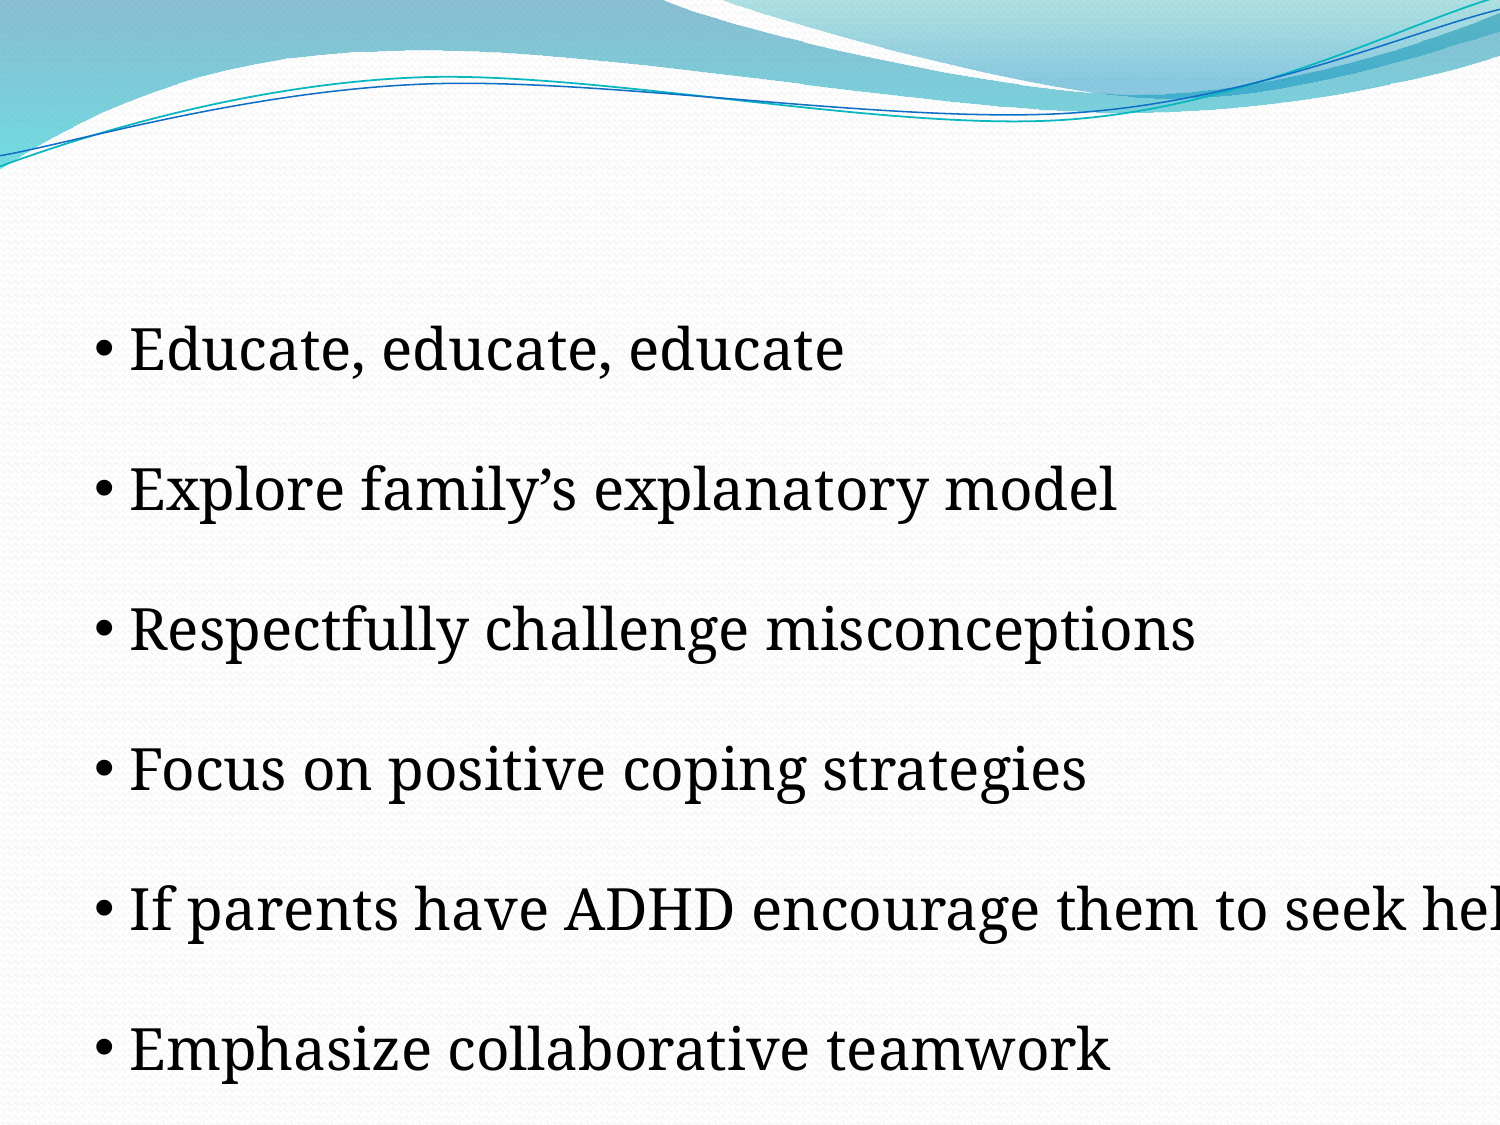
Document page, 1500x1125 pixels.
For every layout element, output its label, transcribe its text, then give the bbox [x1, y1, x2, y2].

text_box Educate, educate, educate Explore family’s explanatory model Respectfully challenge misconceptions Focus on positive coping strategies If parents have ADHD encourage them to seek help Emphasize collaborative teamwork [79, 304, 1500, 1090]
